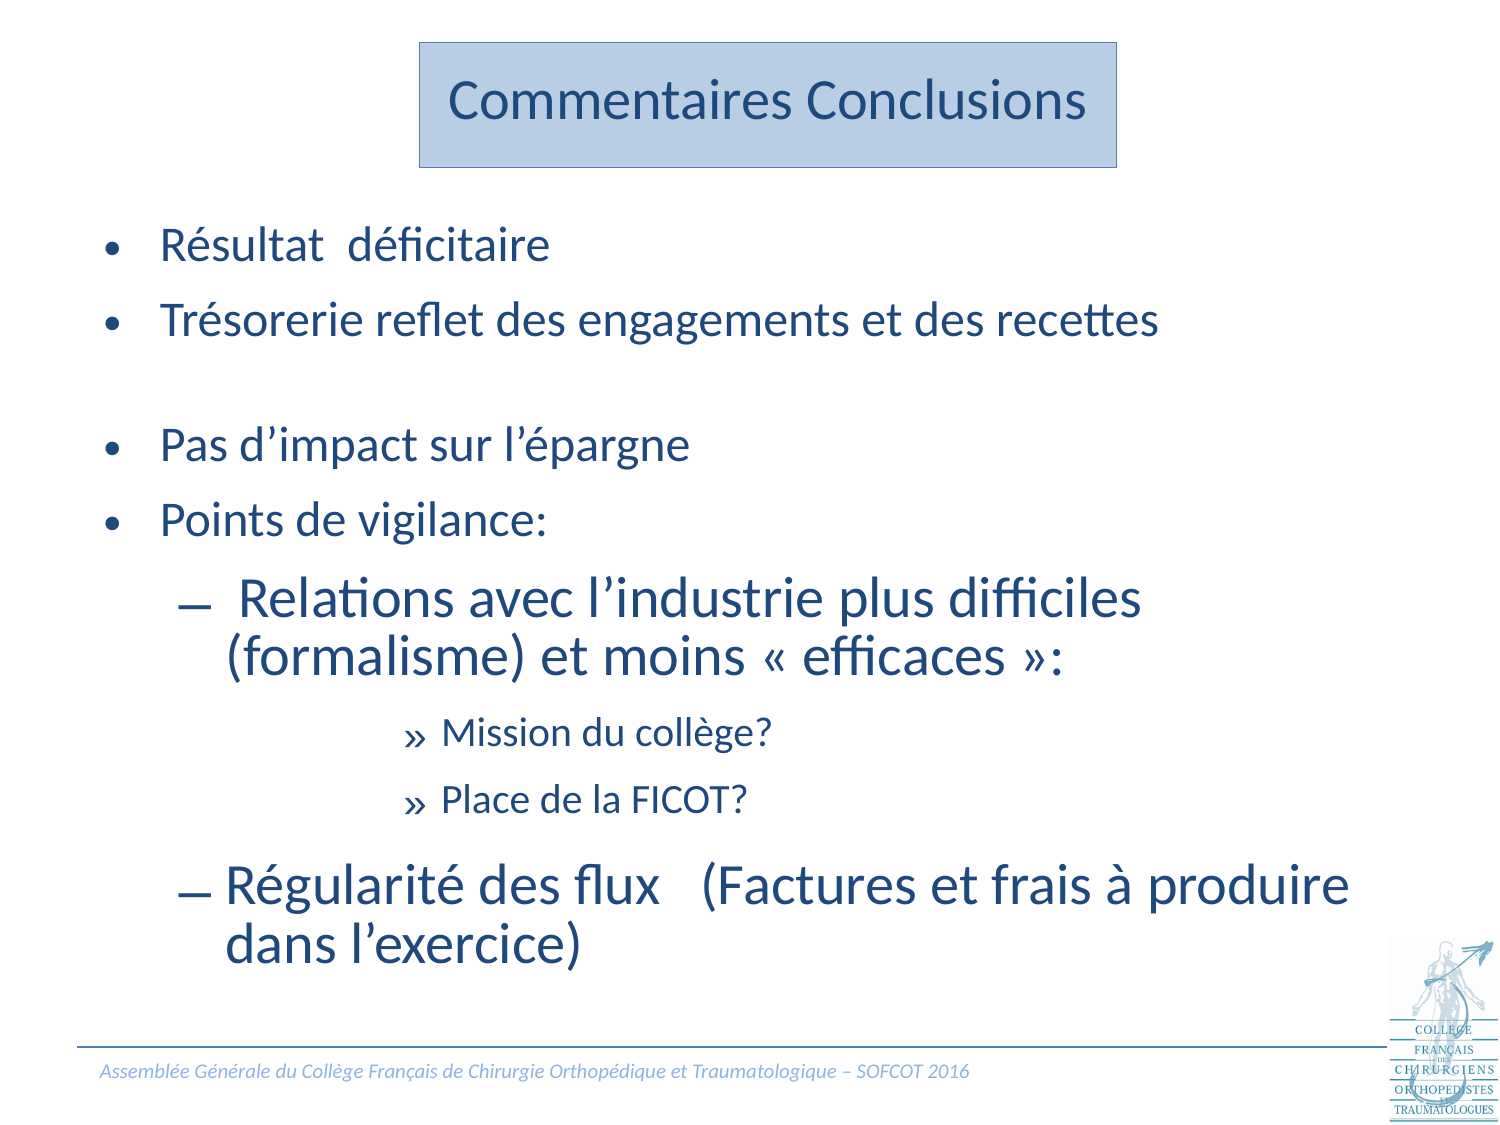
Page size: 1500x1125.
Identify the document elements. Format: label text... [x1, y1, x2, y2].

picture [1387, 937, 1500, 1124]
text_box Commentaires Conclusions [419, 42, 1117, 168]
list Résultat déficitaire Trésorerie reflet des engagements et des recettes Pas d’impact sur l’épargne Points de vigilance: Relations avec l’industrie plus difficiles (formalisme) et moins « efficaces »: Mission du collège? Place de la FICOT? Régularité des flux (Factures et frais à produire dans l’exercice) [88, 216, 1429, 1055]
